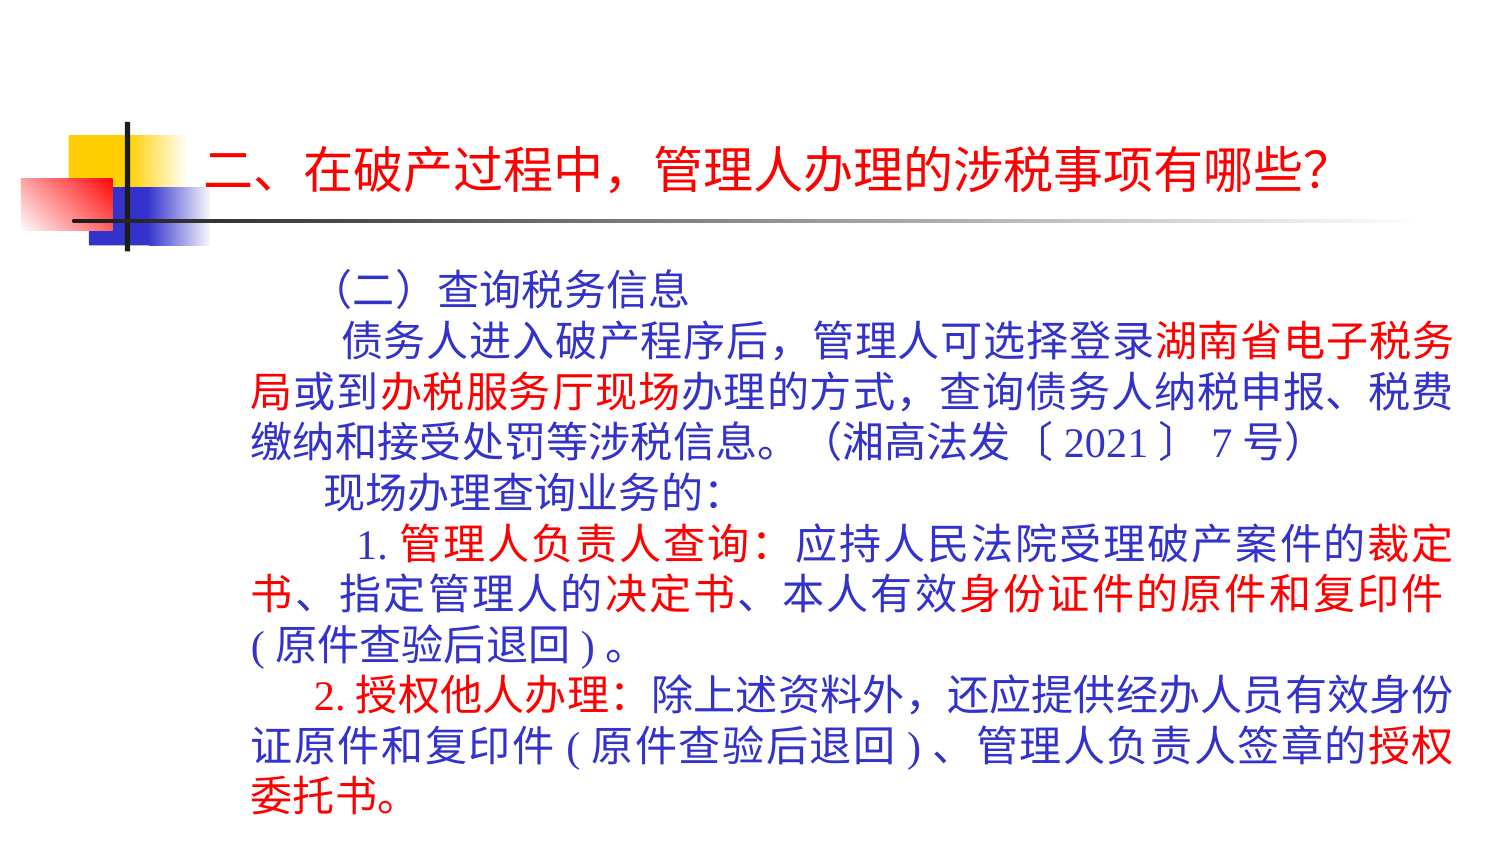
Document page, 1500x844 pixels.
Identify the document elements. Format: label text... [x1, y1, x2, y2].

list （二）查询税务信息 债务人进入破产程序后，管理人可选择登录湖南省电子税务局或到办税服务厅现场办理的方式，查询债务人纳税申报、税费缴纳和接受处罚等涉税信息。（湘高法发〔2021〕7号） 现场办理查询业务的： 1.管理人负责人查询：应持人民法院受理破产案件的裁定书、指定管理人的决定书、本人有效身份证件的原件和复印件(原件查验后退回)。 2.授权他人办理：除上述资料外，还应提供经办人员有效身份证原件和复印件(原件查验后退回)、管理人负责人签章的授权委托书。 [193, 248, 1470, 755]
title 二、在破产过程中，管理人办理的涉税事项有哪些？ [188, 26, 1468, 207]
